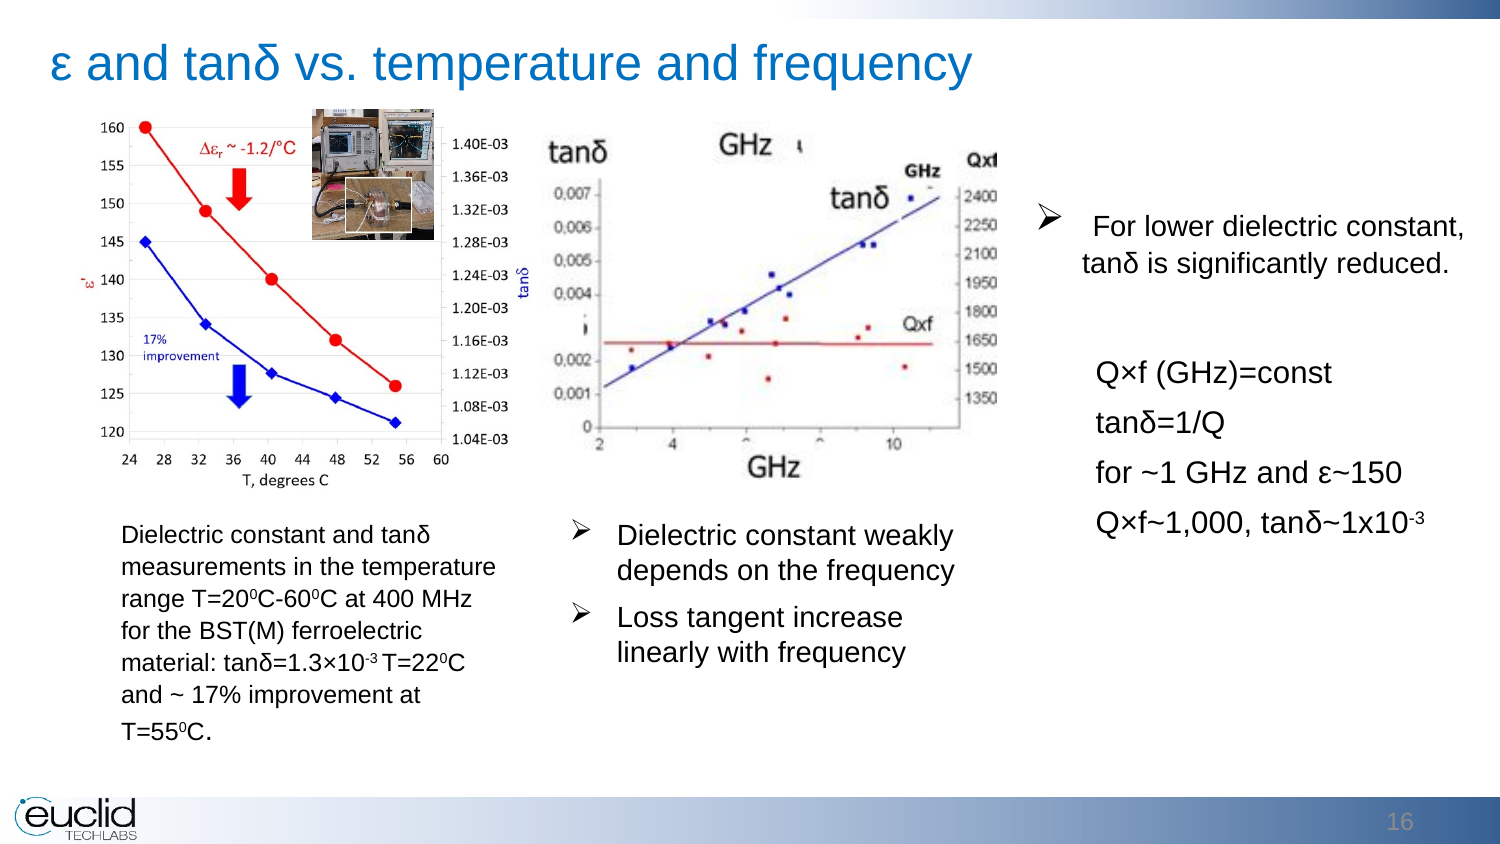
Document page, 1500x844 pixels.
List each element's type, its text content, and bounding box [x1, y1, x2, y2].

text_box Q×f (GHz)=const tanδ=1/Q for ~1 GHz and ε~150 Q×f~1,000, tanδ~1x10-3 [1080, 345, 1453, 548]
slide_number 16 [1354, 797, 1430, 843]
text_box Dielectric constant and tanδ measurements in the temperature range T=200С-600С at 400 MHz for the BST(M) ferroelectric material: tanδ=1.3×10-3 T=220С and ~ 17% improvement at T=550С. [106, 508, 520, 754]
text_box For lower dielectric constant, tanδ is significantly reduced. [1020, 191, 1500, 287]
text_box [76, 109, 533, 491]
picture [541, 121, 997, 488]
text_box ε and tanδ vs. temperature and frequency [35, 22, 1075, 98]
picture [10, 793, 142, 843]
text_box Dielectric constant weakly depends on the frequency Loss tangent increase linearly with frequency [555, 508, 1010, 676]
